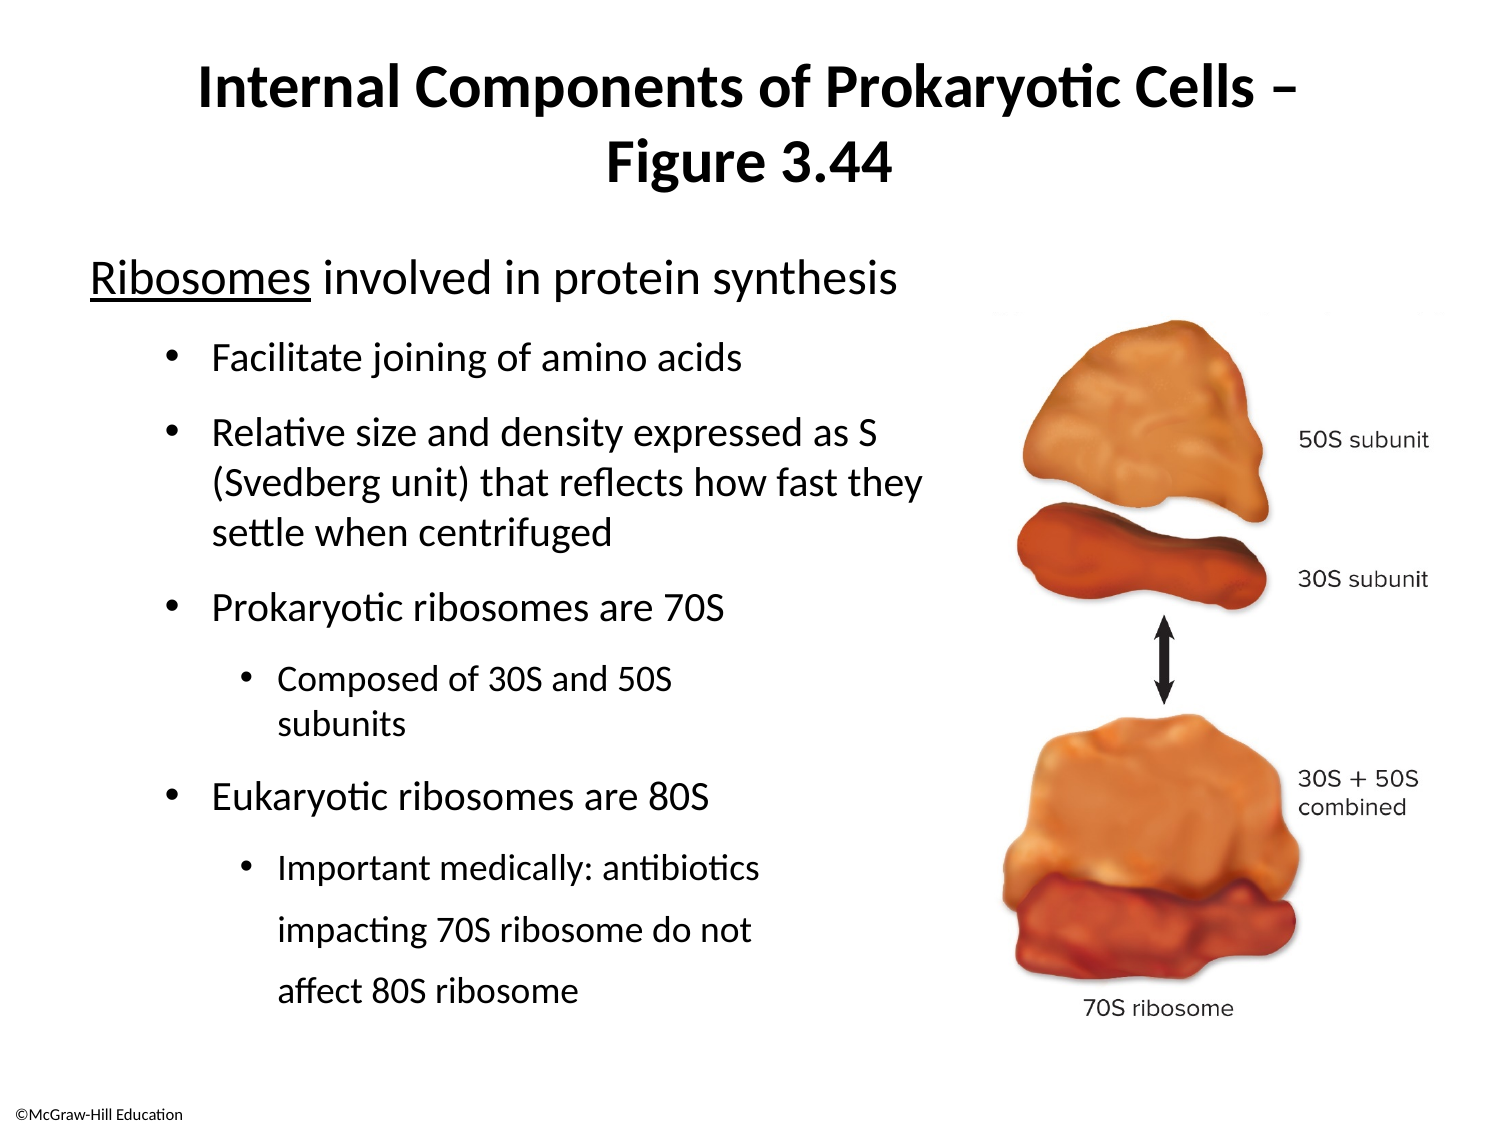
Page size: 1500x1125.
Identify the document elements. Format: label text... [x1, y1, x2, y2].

title Internal Components of Prokaryotic Cells – Figure 3.44 [107, 37, 1393, 188]
list Ribosomes involved in protein synthesis Facilitate joining of amino acids Relative size and density expressed as S (Svedberg unit) that reflects how fast they settle when centrifuged Prokaryotic ribosomes are 70S Composed of 30S and 50S subunits Eukaryotic ribosomes are 80S Important medically: antibiotics impacting 70S ribosome do not affect 80S ribosome [75, 237, 950, 1047]
picture [974, 312, 1448, 1018]
